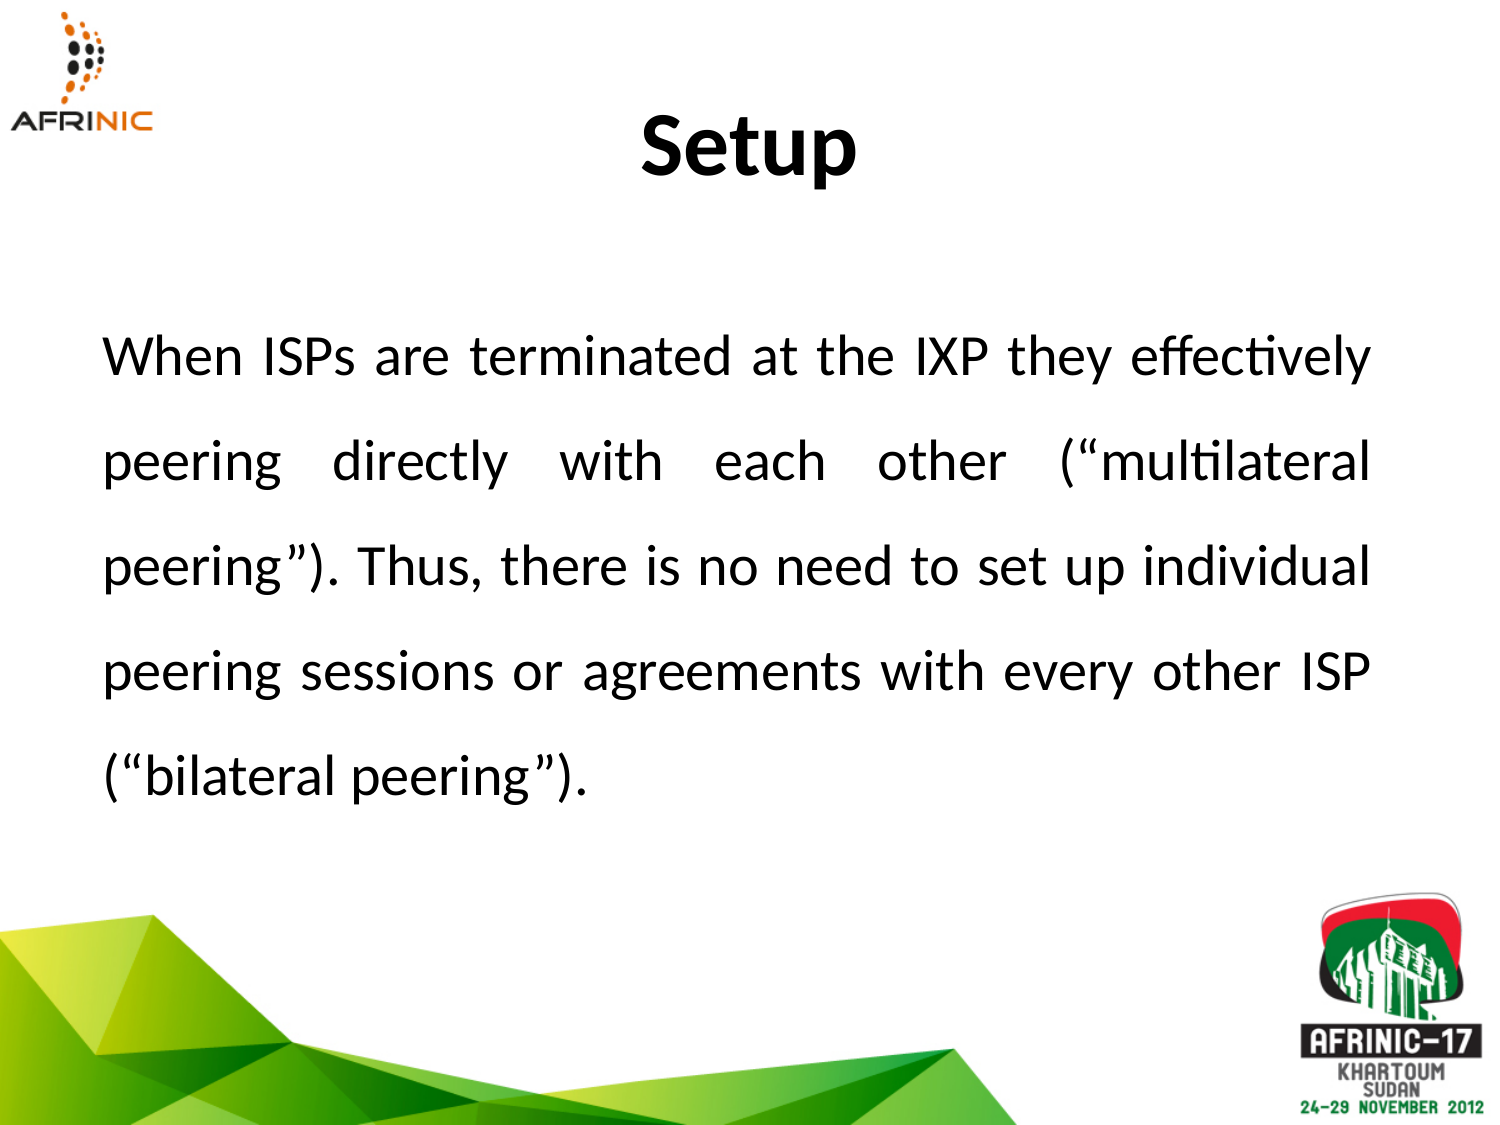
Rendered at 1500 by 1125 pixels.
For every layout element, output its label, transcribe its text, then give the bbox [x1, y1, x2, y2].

picture [0, 0, 1500, 1125]
title Setup [75, 45, 1425, 233]
text_box When ISPs are terminated at the IXP they effectively peering directly with each other (“multilateral peering”). Thus, there is no need to set up individual peering sessions or agreements with every other ISP (“bilateral peering”). [87, 275, 1388, 815]
